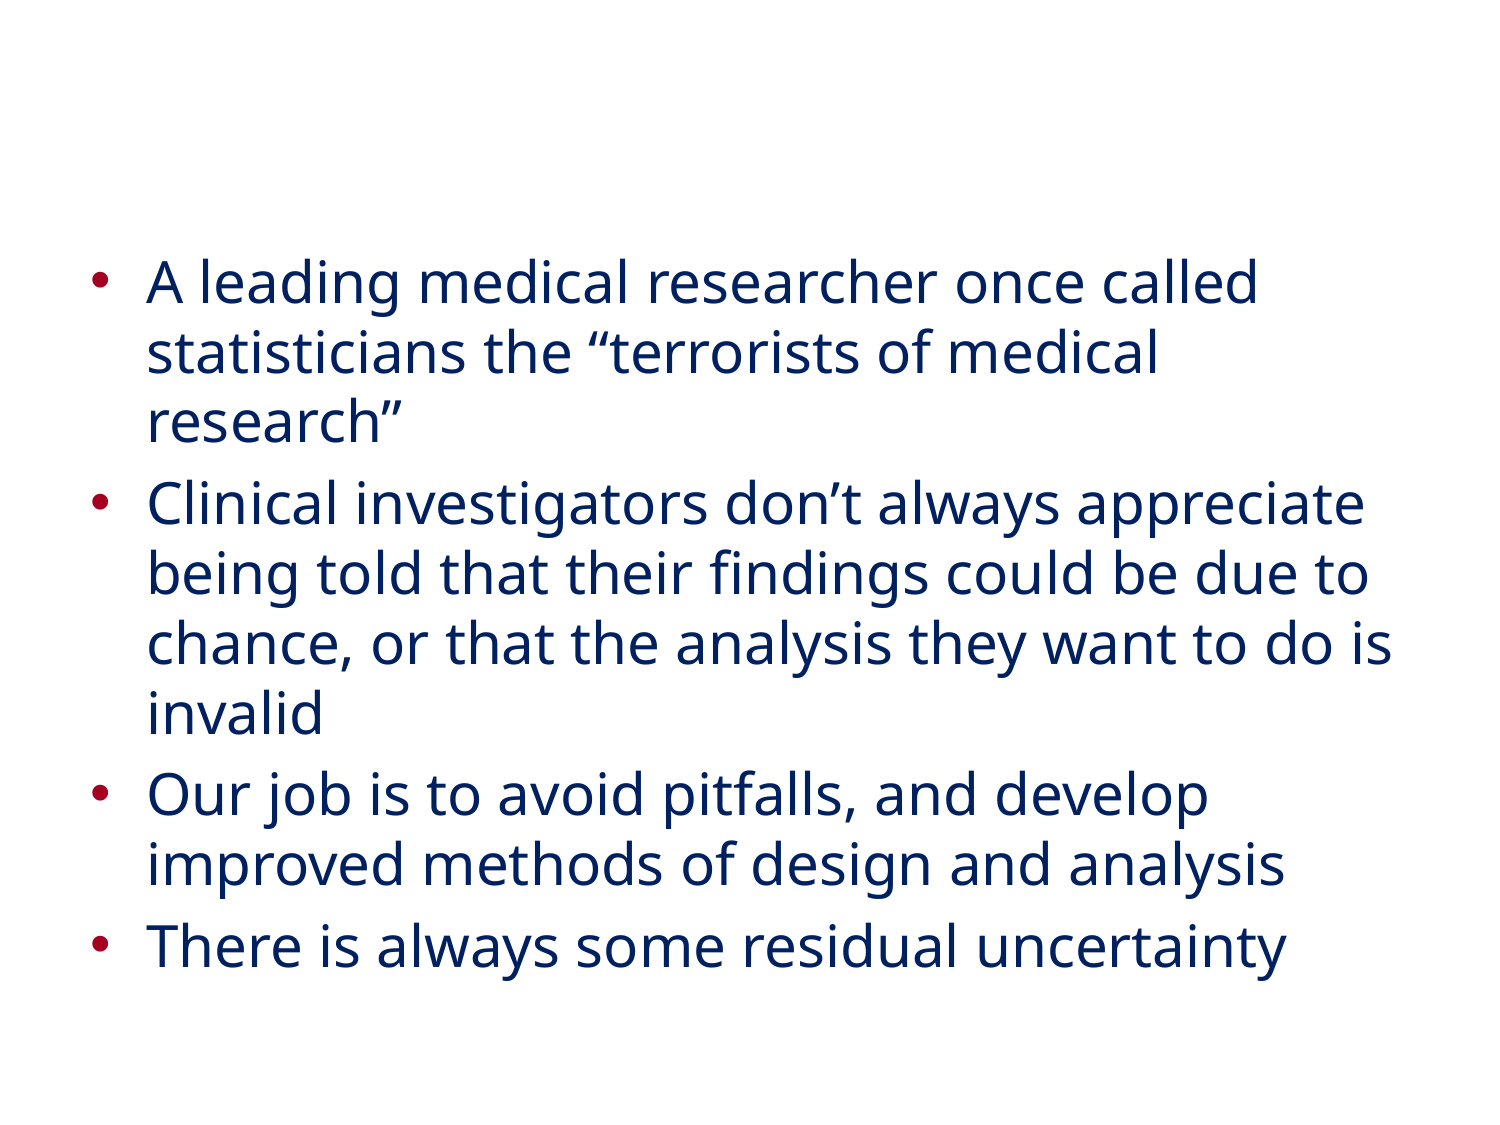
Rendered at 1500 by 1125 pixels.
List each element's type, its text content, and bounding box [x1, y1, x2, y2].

list A leading medical researcher once called statisticians the “terrorists of medical research” Clinical investigators don’t always appreciate being told that their findings could be due to chance, or that the analysis they want to do is invalid Our job is to avoid pitfalls, and develop improved methods of design and analysis There is always some residual uncertainty [75, 237, 1425, 1038]
